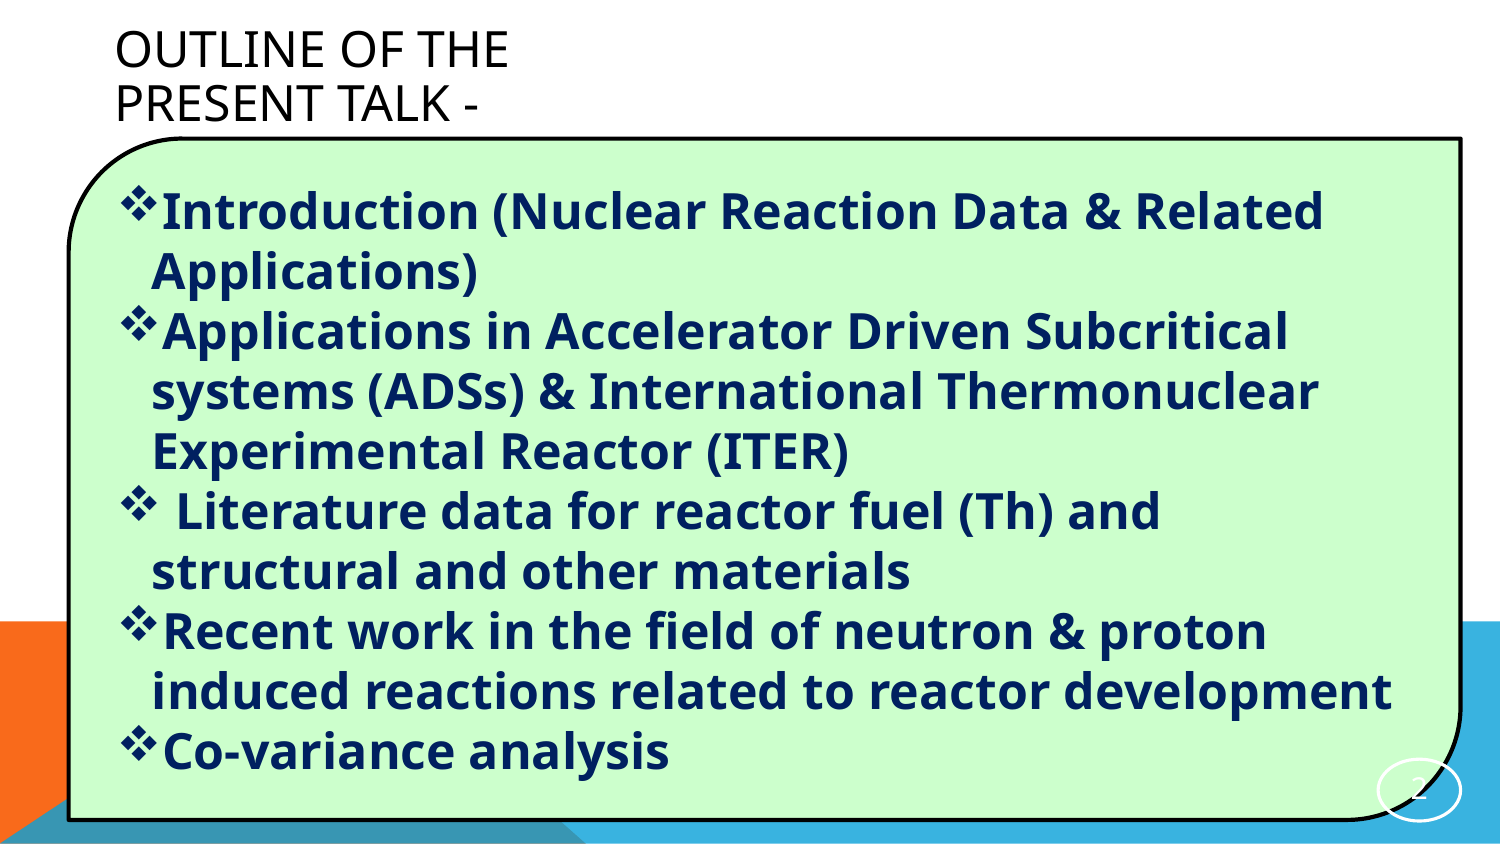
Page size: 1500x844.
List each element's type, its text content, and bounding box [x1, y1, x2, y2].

slide_number 2 [1376, 757, 1463, 823]
text_box Introduction (Nuclear Reaction Data & Related Applications) Applications in Accelerator Driven Subcritical systems (ADSs) & International Thermonuclear Experimental Reactor (ITER) Literature data for reactor fuel (Th) and structural and other materials Recent work in the field of neutron & proton induced reactions related to reactor development Co-variance analysis [66, 136, 1463, 823]
text_box Outline OF THE PRESENT TALK - [103, 37, 721, 120]
